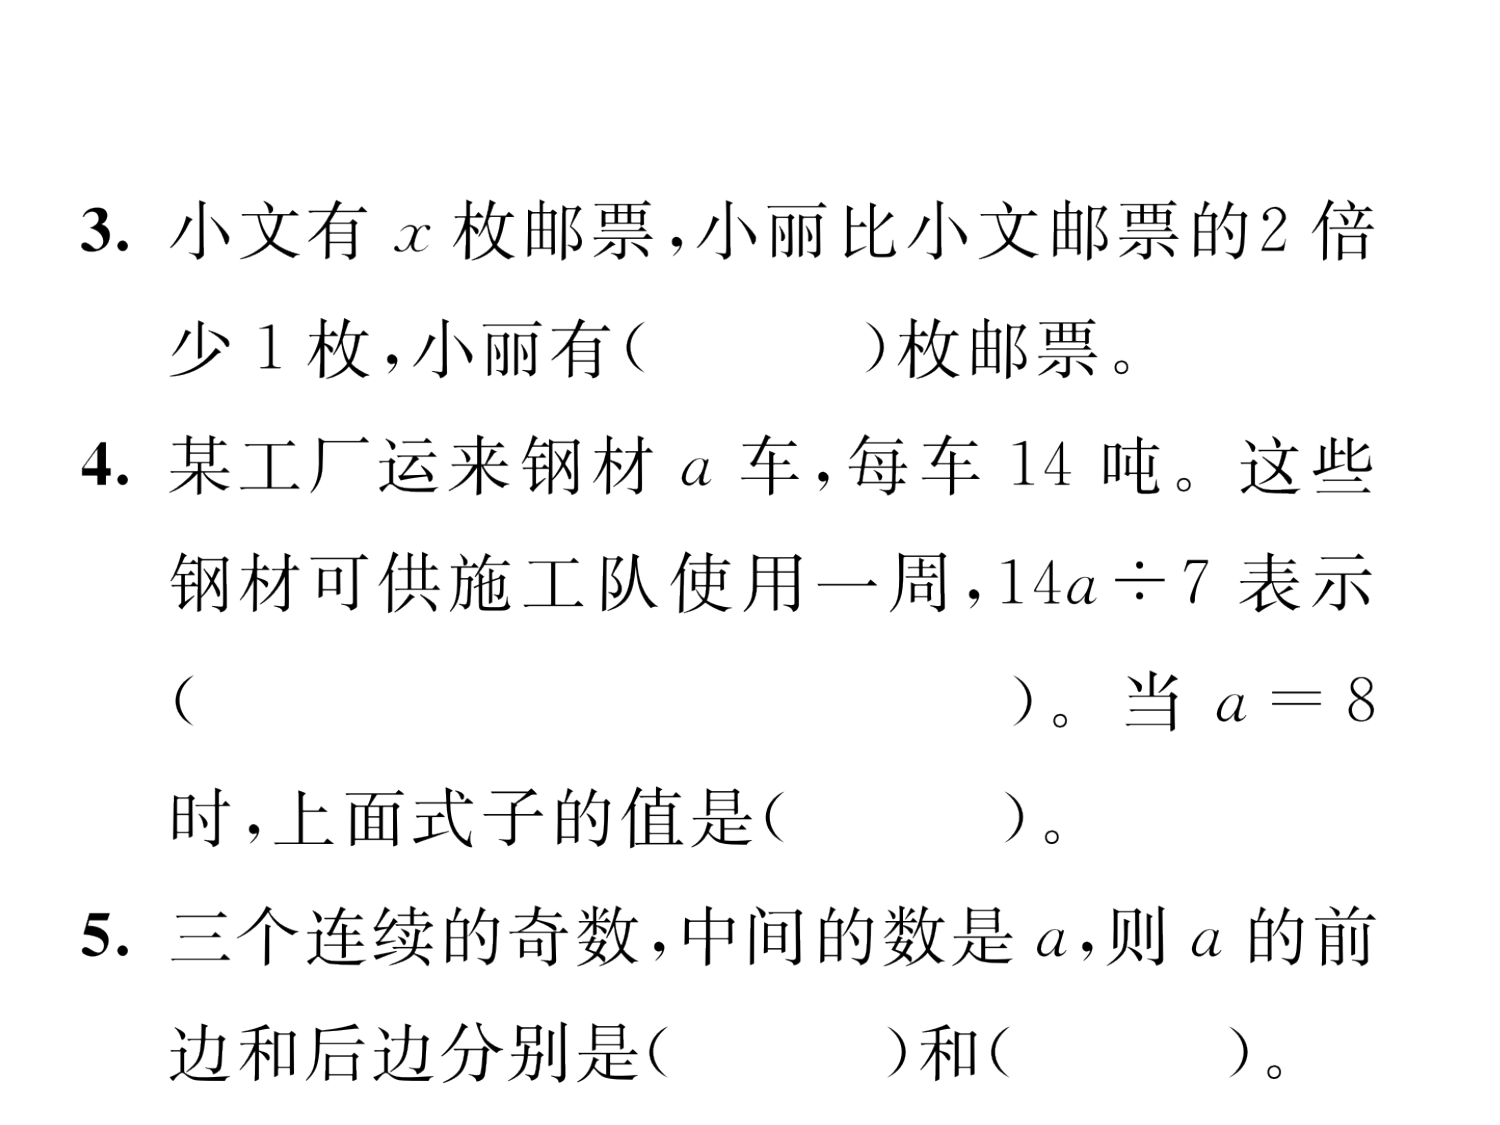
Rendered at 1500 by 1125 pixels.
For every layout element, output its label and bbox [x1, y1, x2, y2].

picture [76, 160, 1486, 1106]
